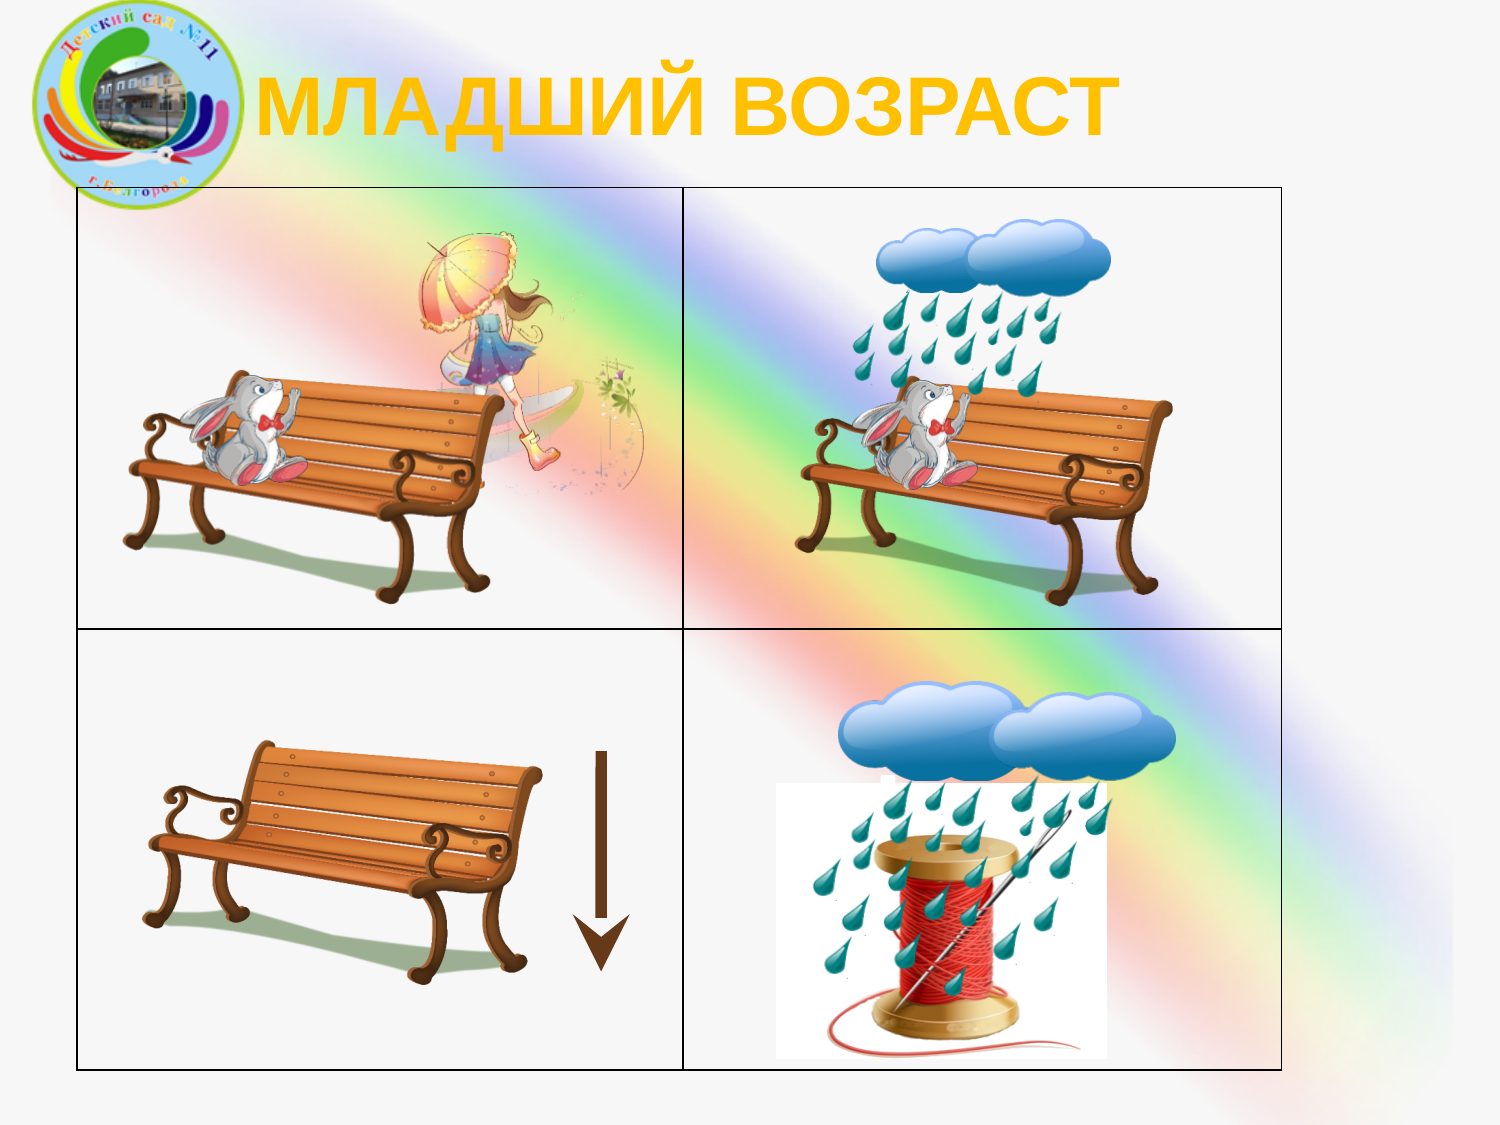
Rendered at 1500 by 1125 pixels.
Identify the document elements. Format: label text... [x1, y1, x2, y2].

table_cell [684, 630, 1281, 1069]
table_header [684, 188, 1281, 628]
table_header [78, 188, 682, 628]
table_cell [78, 630, 682, 1069]
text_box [112, 363, 508, 608]
text_box Младший возраст [75, 45, 1300, 188]
picture [0, 0, 1500, 1125]
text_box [776, 680, 1176, 1060]
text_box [785, 219, 1176, 611]
